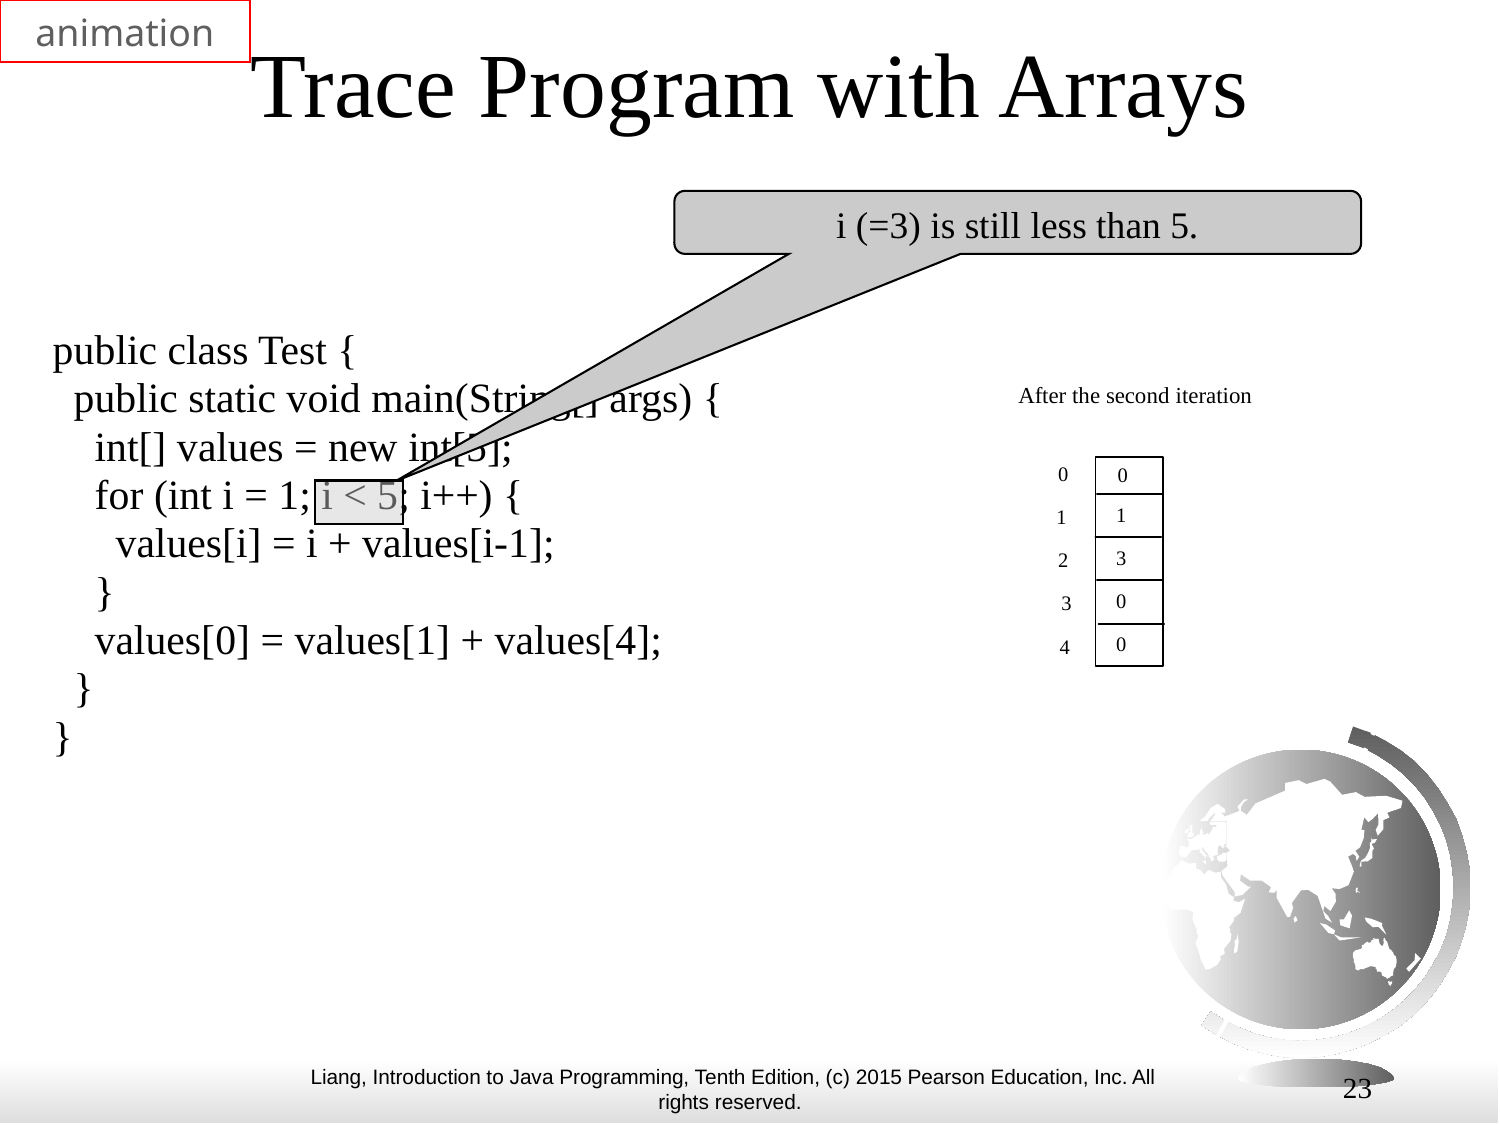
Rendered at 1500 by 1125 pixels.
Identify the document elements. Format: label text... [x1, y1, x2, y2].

text_box [315, 480, 404, 525]
slide_number 23 [1074, 1049, 1388, 1125]
list public class Test { public static void main(String[] args) { int[] values = new int[5]; for (int i = 1; i < 5; i++) { values[i] = i + values[i-1]; } values[0] = values[1] + values[4]; } } [548, 339, 750, 421]
list public class Test { public static void main(String[] args) { int[] values = new int[5]; for (int i = 1; i < 5; i++) { values[i] = i + values[i-1]; } values[0] = values[1] + values[4]; } } [37, 422, 750, 788]
text_box i (=3) is still less than 5. [499, 190, 1362, 421]
list public class Test { public static void main(String[] args) { int[] values = new int[5]; for (int i = 1; i < 5; i++) { values[i] = i + values[i-1]; } values[0] = values[1] + values[4]; } } [37, 324, 665, 421]
text_box animation [0, 0, 250, 63]
text_box i (=3) is still less than 5. [397, 422, 543, 480]
title Trace Program with Arrays [112, 37, 1388, 125]
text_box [957, 335, 1280, 681]
